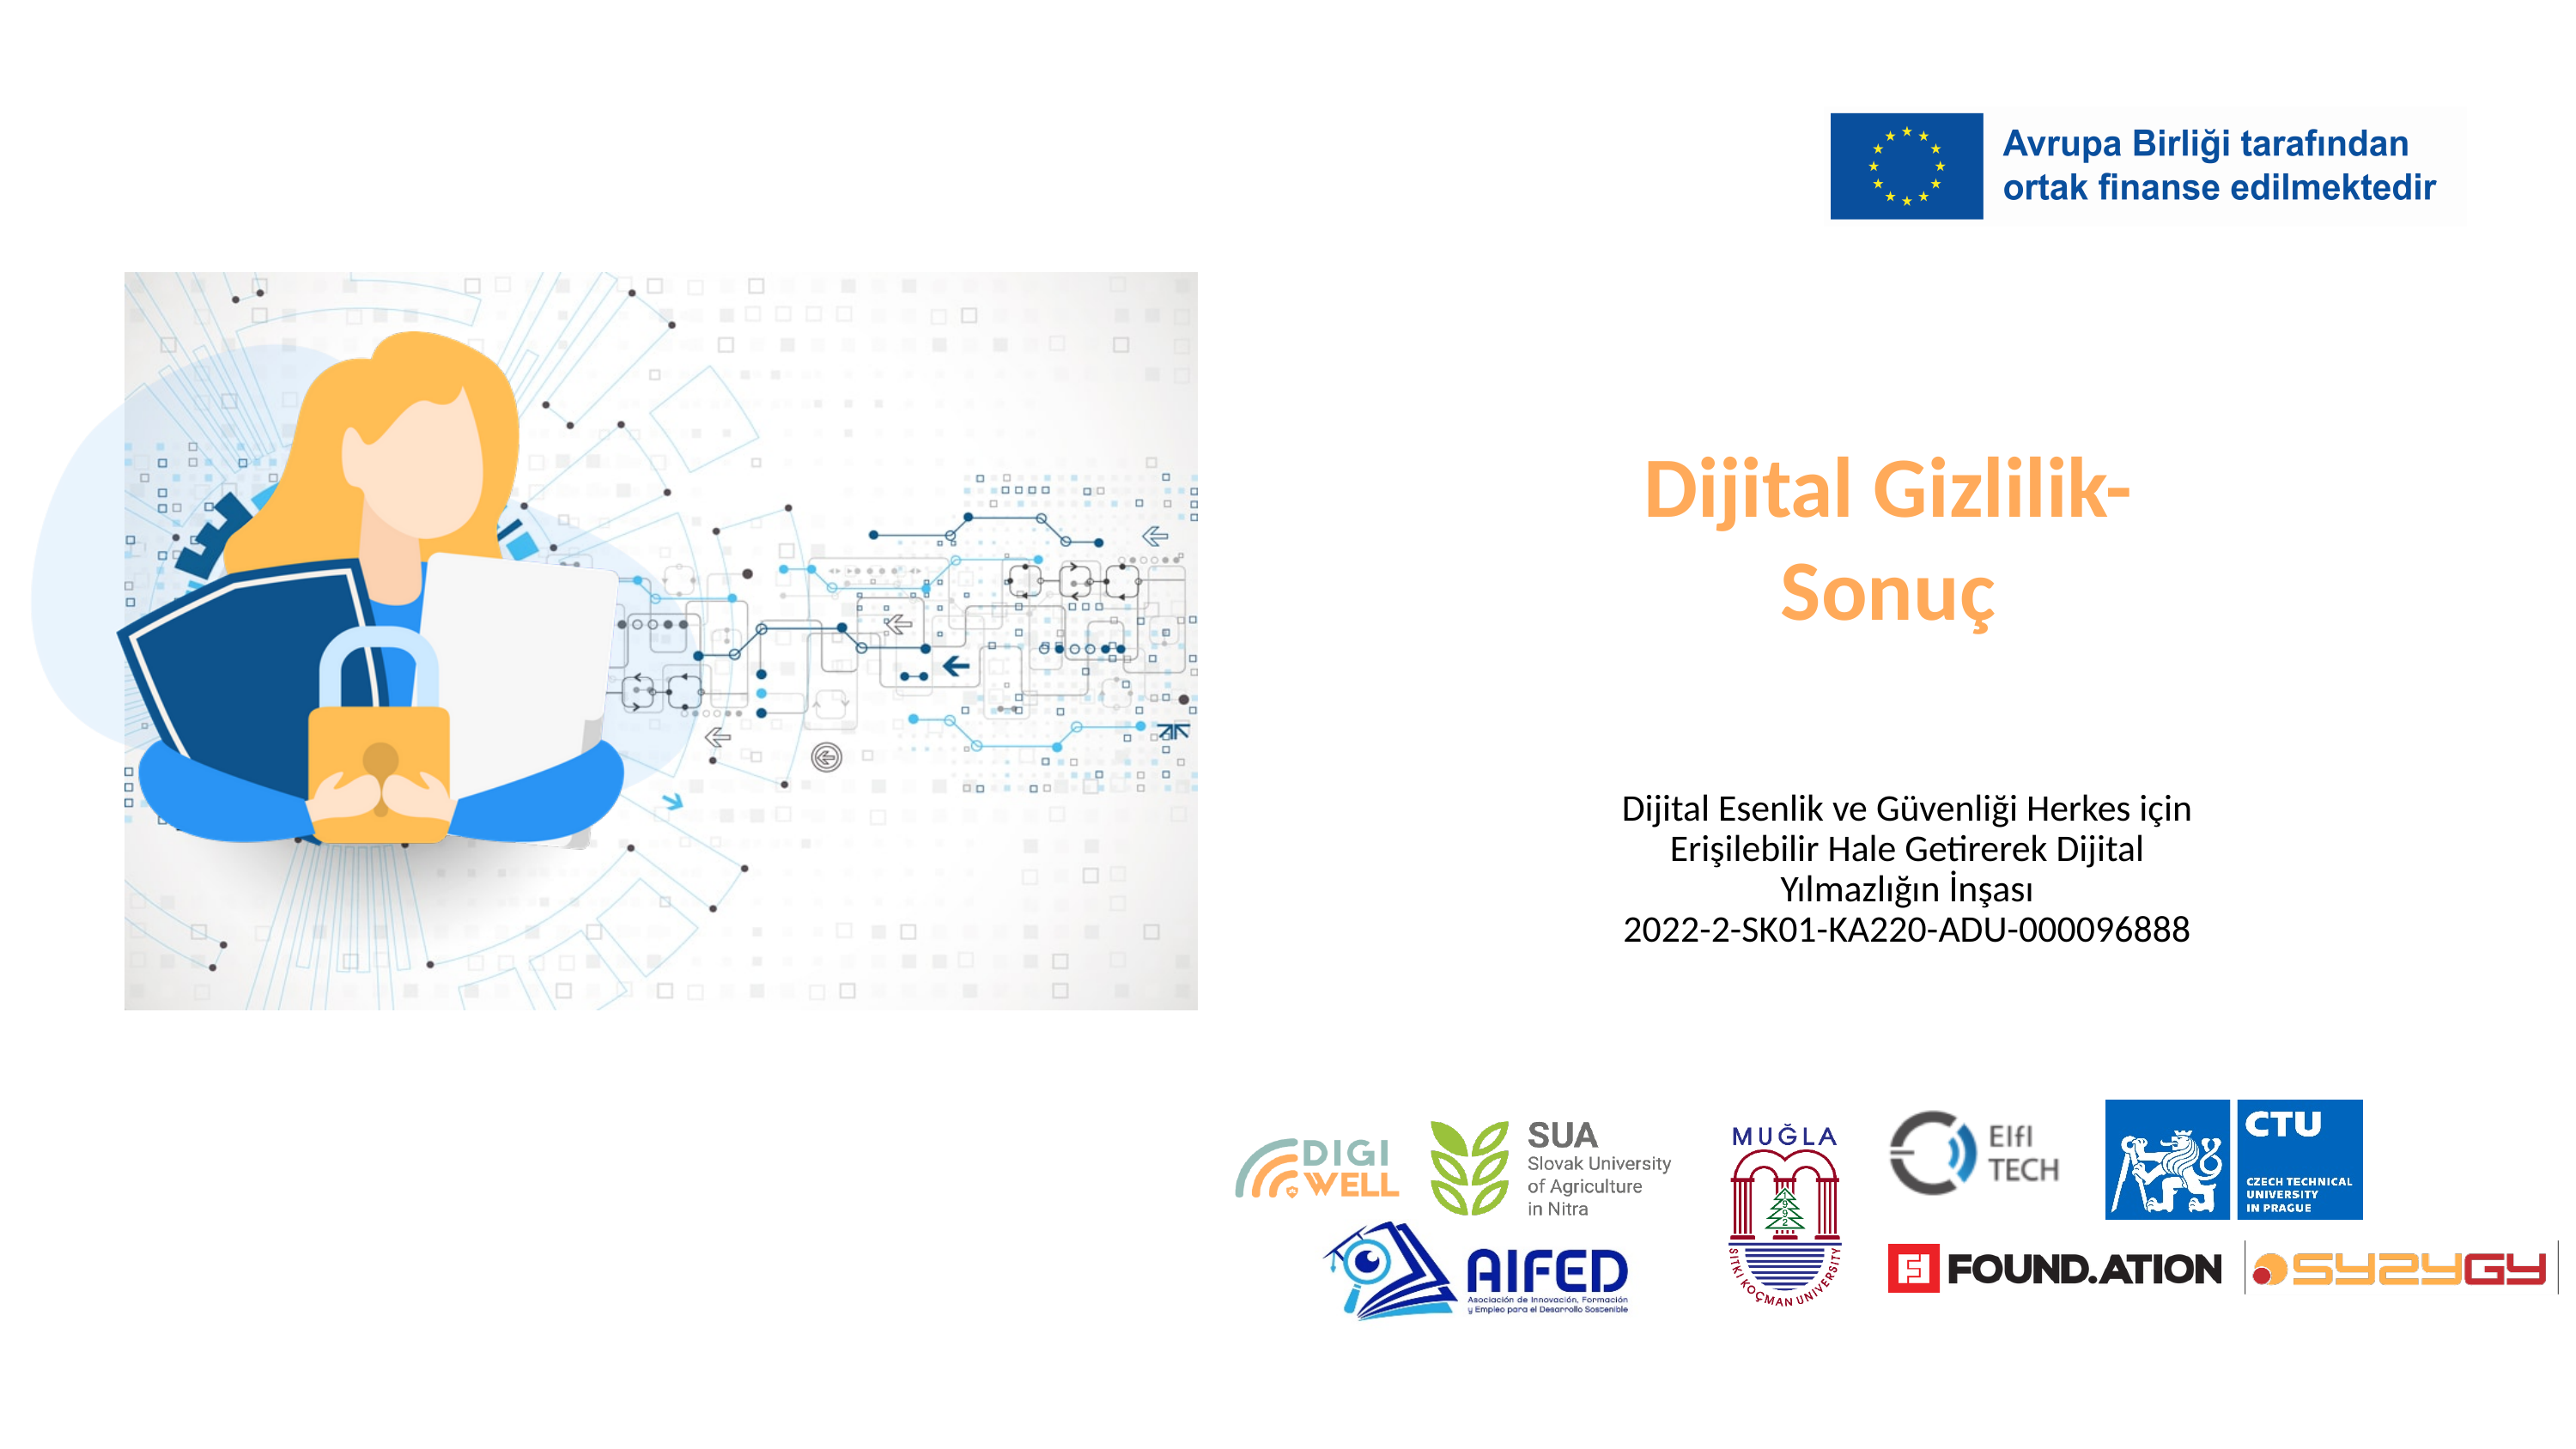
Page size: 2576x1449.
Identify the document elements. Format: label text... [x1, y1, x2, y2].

picture [2105, 1100, 2363, 1220]
picture [2244, 1238, 2560, 1299]
text_box Dijital Esenlik ve Güvenliği Herkes için Erişilebilir Hale Getirerek Dijital Yılmazlığın İnşası 2022-2-SK01-KA220-ADU-000096888 [1595, 731, 2219, 1008]
picture [1887, 1243, 2221, 1293]
picture [1702, 1100, 2081, 1323]
title Dijital Gizlilik- Sonuç [1324, 334, 2452, 647]
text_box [0, 271, 1198, 1010]
picture [1230, 1088, 1676, 1331]
picture [1824, 106, 2467, 227]
